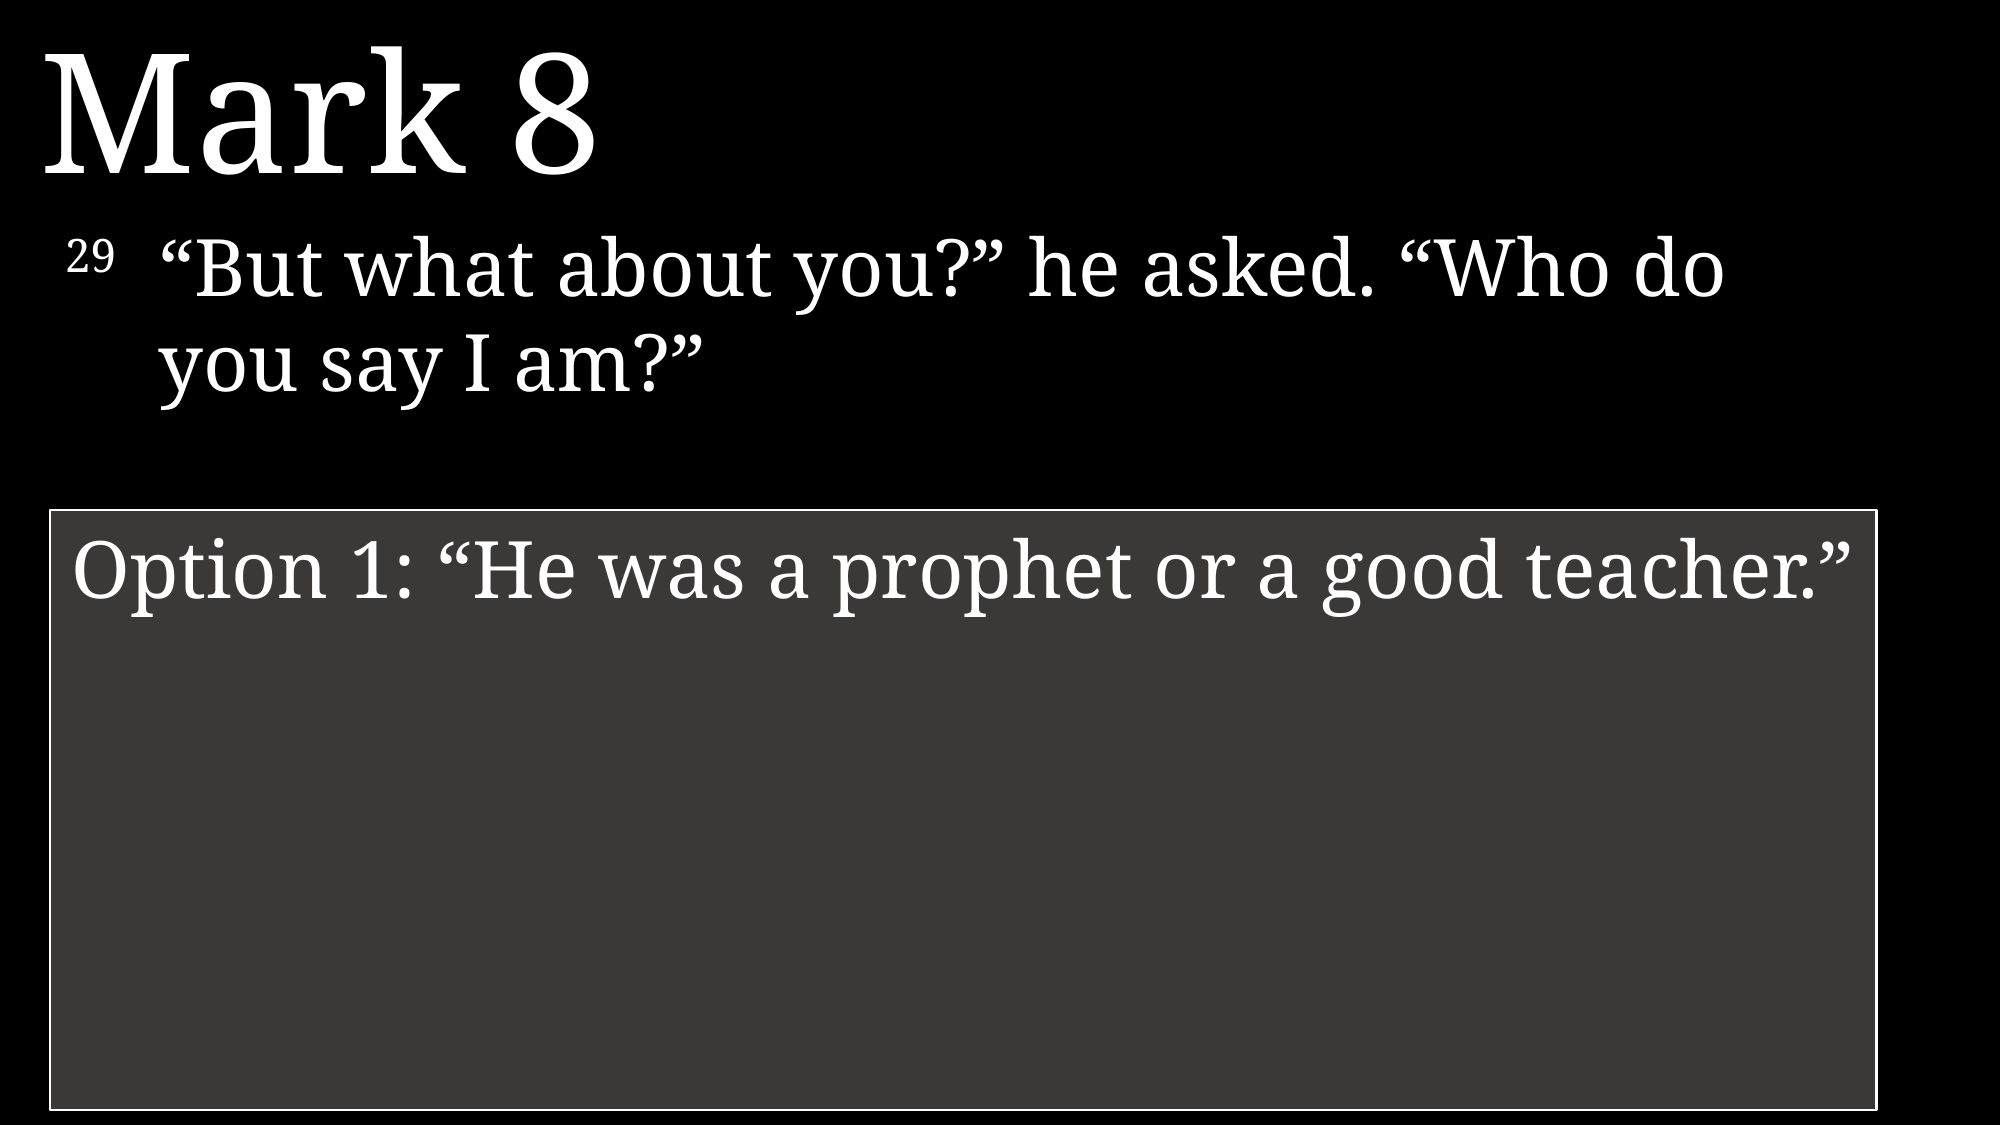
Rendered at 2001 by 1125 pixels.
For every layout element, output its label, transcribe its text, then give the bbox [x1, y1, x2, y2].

text_box Option 1: “He was a prophet or a good teacher.” [56, 523, 1876, 624]
text_box [49, 509, 1877, 1110]
text_box 29 “But what about you?” he asked. “Who do you say I am?” [49, 210, 1763, 415]
text_box Mark 8 [24, 0, 1525, 215]
